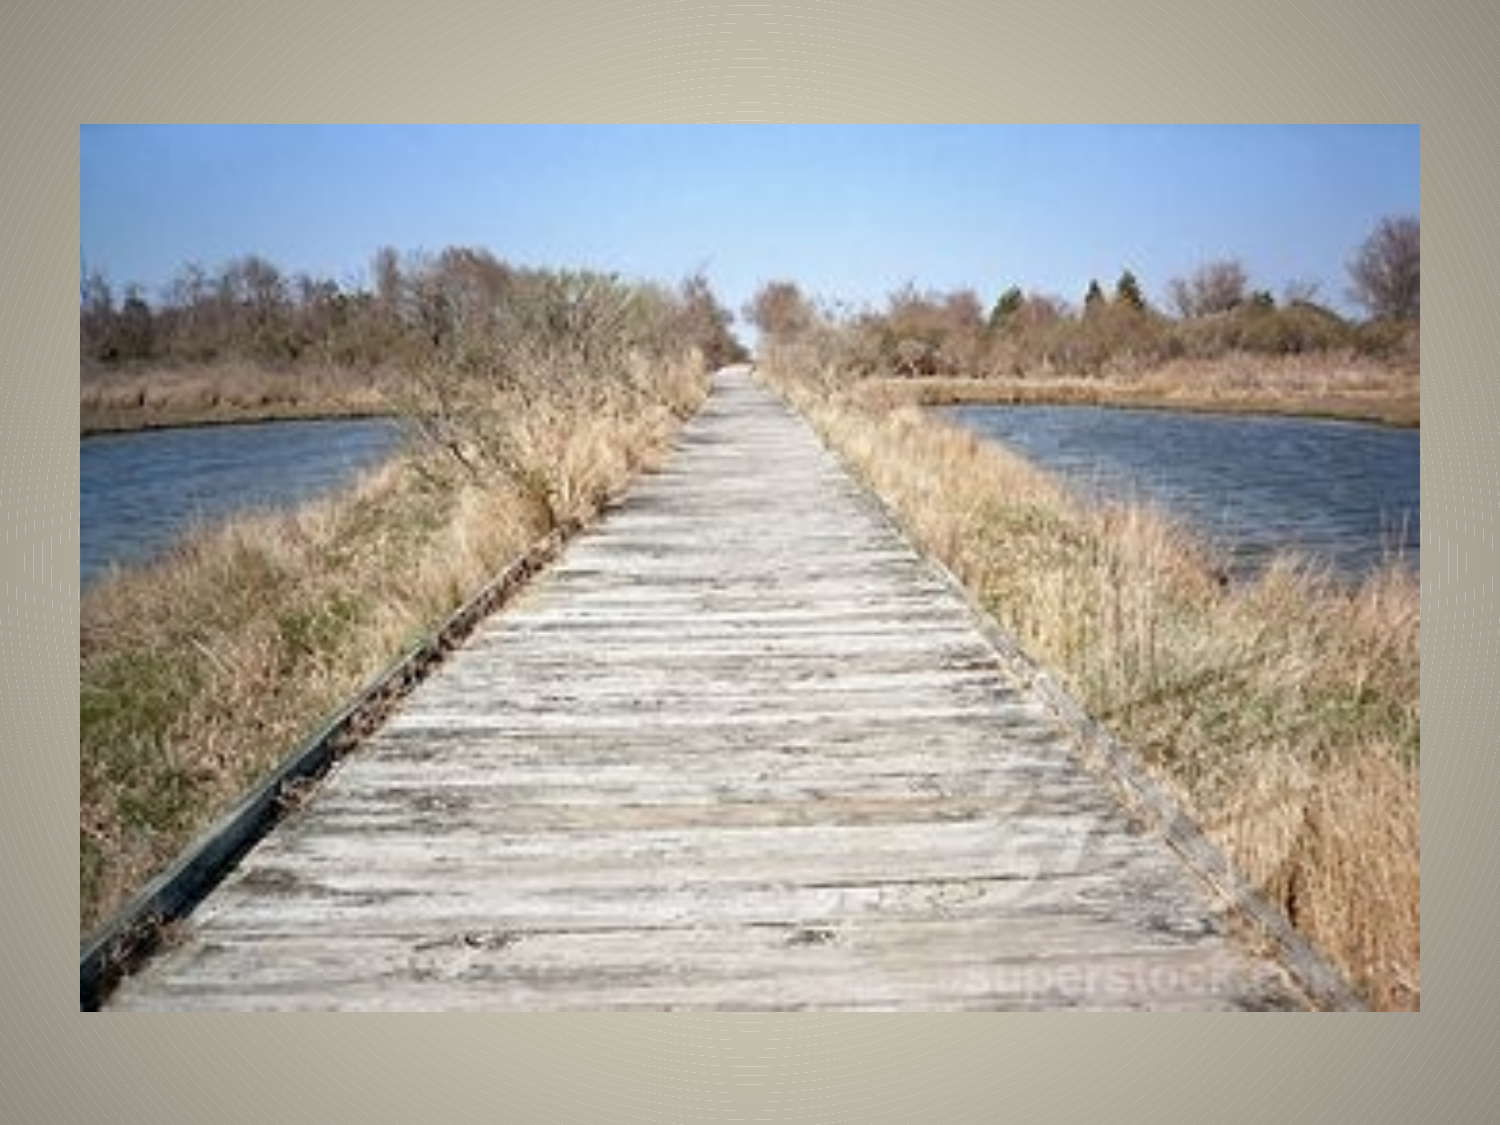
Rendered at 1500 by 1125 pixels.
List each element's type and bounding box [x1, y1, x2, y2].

picture [80, 123, 1421, 1013]
